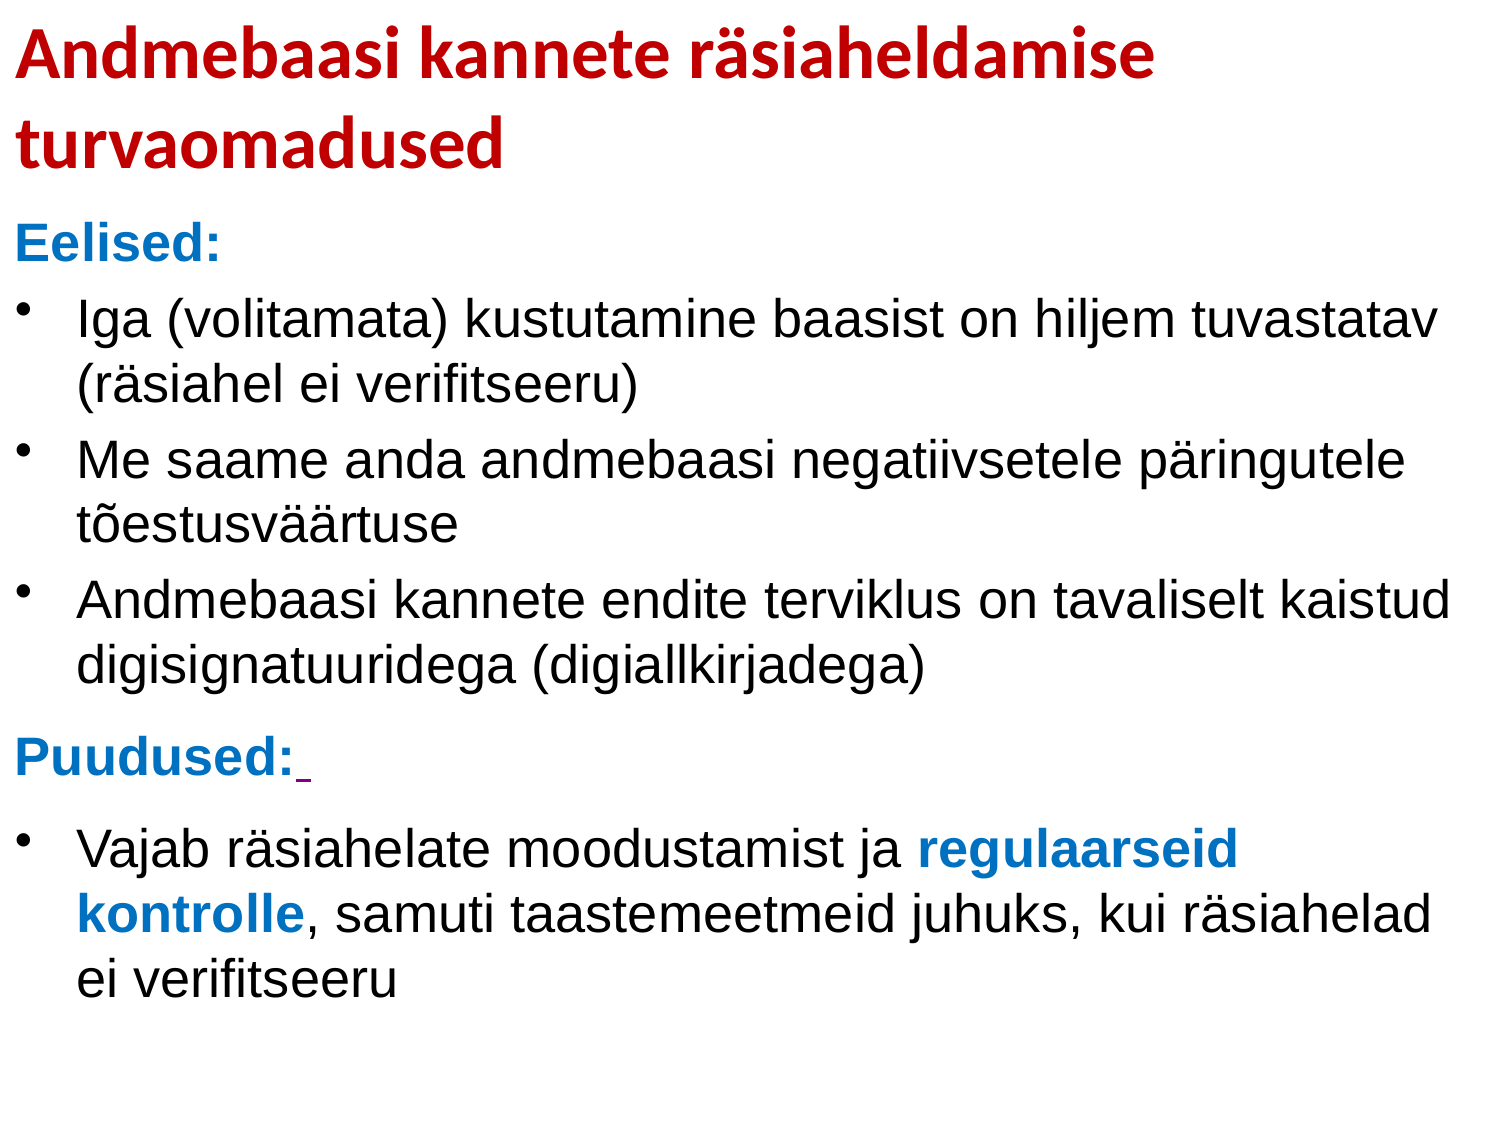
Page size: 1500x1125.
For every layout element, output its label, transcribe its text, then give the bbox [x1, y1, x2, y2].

title Andmebaasi kannete räsiaheldamise turvaomadused [0, 0, 1438, 188]
text_box Eelised: Iga (volitamata) kustutamine baasist on hiljem tuvastatav (räsiahel ei verifitseeru) Me saame anda andmebaasi negatiivsetele päringutele tõestusväärtuse Andmebaasi kannete endite terviklus on tavaliselt kaistud digisignatuuridega (digiallkirjadega) Puudused: Vajab räsiahelate moodustamist ja regulaarseid kontrolle, samuti taastemeetmeid juhuks, kui räsiahelad ei verifitseeru [0, 200, 1500, 1016]
